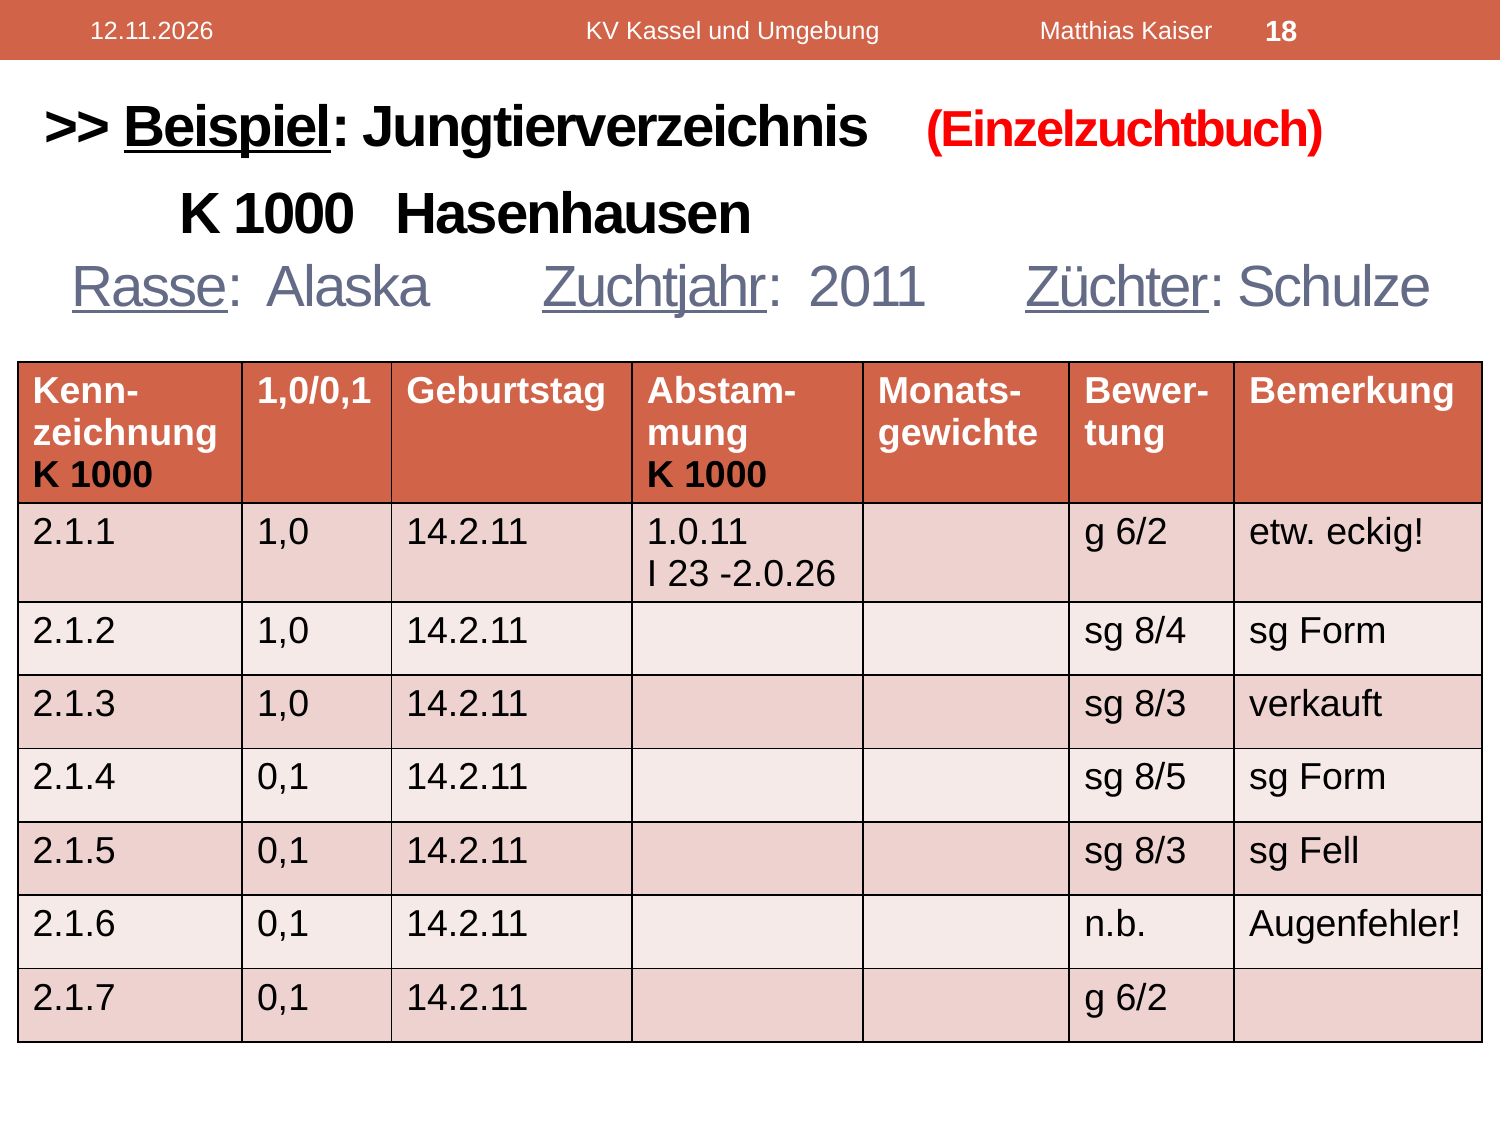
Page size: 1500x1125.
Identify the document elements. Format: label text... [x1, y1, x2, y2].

table_cell sg 8/4 [1070, 603, 1233, 674]
table_cell [864, 896, 1068, 968]
table_cell sg 8/5 [1070, 749, 1233, 821]
table_cell sg 8/3 [1070, 823, 1233, 894]
table_header Monats-gewichte [864, 363, 1068, 502]
table_cell 1,0 [243, 504, 391, 601]
table_cell [633, 823, 862, 894]
table_cell [633, 749, 862, 821]
table_header Geburtstag [392, 363, 631, 502]
table_cell [864, 676, 1068, 748]
table_cell [633, 896, 862, 968]
table_cell 14.2.11 [392, 749, 631, 821]
table_cell 1,0 [243, 676, 391, 748]
table_cell 2.1.4 [19, 749, 241, 821]
table_cell [633, 969, 862, 1041]
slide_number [75, 3, 550, 57]
table_cell 0,1 [243, 969, 391, 1041]
table_cell [864, 969, 1068, 1041]
table_cell 0,1 [243, 823, 391, 894]
table_cell 14.2.11 [392, 896, 631, 968]
table_cell n.b. [1070, 896, 1233, 968]
table_cell 1,0 [243, 603, 391, 674]
table_cell 14.2.11 [392, 823, 631, 894]
table_cell 14.2.11 [392, 969, 631, 1041]
table_cell Augenfehler! [1235, 896, 1481, 968]
table_header Bewer-tung [1070, 363, 1233, 502]
table_cell [633, 676, 862, 748]
table_cell 0,1 [243, 896, 391, 968]
table_cell 2.1.7 [19, 969, 241, 1041]
table_cell 14.2.11 [392, 504, 631, 601]
table_cell [1235, 969, 1481, 1041]
table_cell 0,1 [243, 749, 391, 821]
table_cell 2.1.3 [19, 676, 241, 748]
table_cell [864, 749, 1068, 821]
table_cell 2.1.6 [19, 896, 241, 968]
table_cell g 6/2 [1070, 969, 1233, 1041]
table_cell etw. eckig! [1235, 504, 1481, 601]
table_cell sg Fell [1235, 823, 1481, 894]
table_header Bemerkung [1235, 363, 1481, 502]
table_cell verkauft [1235, 676, 1481, 748]
table_cell 2.1.5 [19, 823, 241, 894]
table_cell [864, 504, 1068, 601]
table_cell [864, 603, 1068, 674]
table_cell sg Form [1235, 603, 1481, 674]
table_cell [633, 603, 862, 674]
title >> Beispiel: Jungtierverzeichnis (Einzelzuchtbuch) K 1000 Hasenhausen Rasse: Alaska Zuchtjahr: 2011 Züchter: Schulze [29, 66, 1471, 341]
footer KV Kassel und Umgebung Matthias Kaiser [562, 3, 1238, 57]
table_cell 2.1.1 [19, 504, 241, 601]
slide_number 18 [1250, 3, 1425, 57]
table_cell sg 8/3 [1070, 676, 1233, 748]
table_cell 1.0.11 I 23 -2.0.26 [633, 504, 862, 601]
table_cell sg Form [1235, 749, 1481, 821]
table_cell 14.2.11 [392, 603, 631, 674]
table_cell 14.2.11 [392, 676, 631, 748]
table_header 1,0/0,1 [243, 363, 391, 502]
table_header Abstam-mung K 1000 [633, 363, 862, 502]
table_cell [864, 823, 1068, 894]
table_header Kenn-zeichnung K 1000 [19, 363, 241, 502]
table_cell 2.1.2 [19, 603, 241, 674]
table_cell g 6/2 [1070, 504, 1233, 601]
